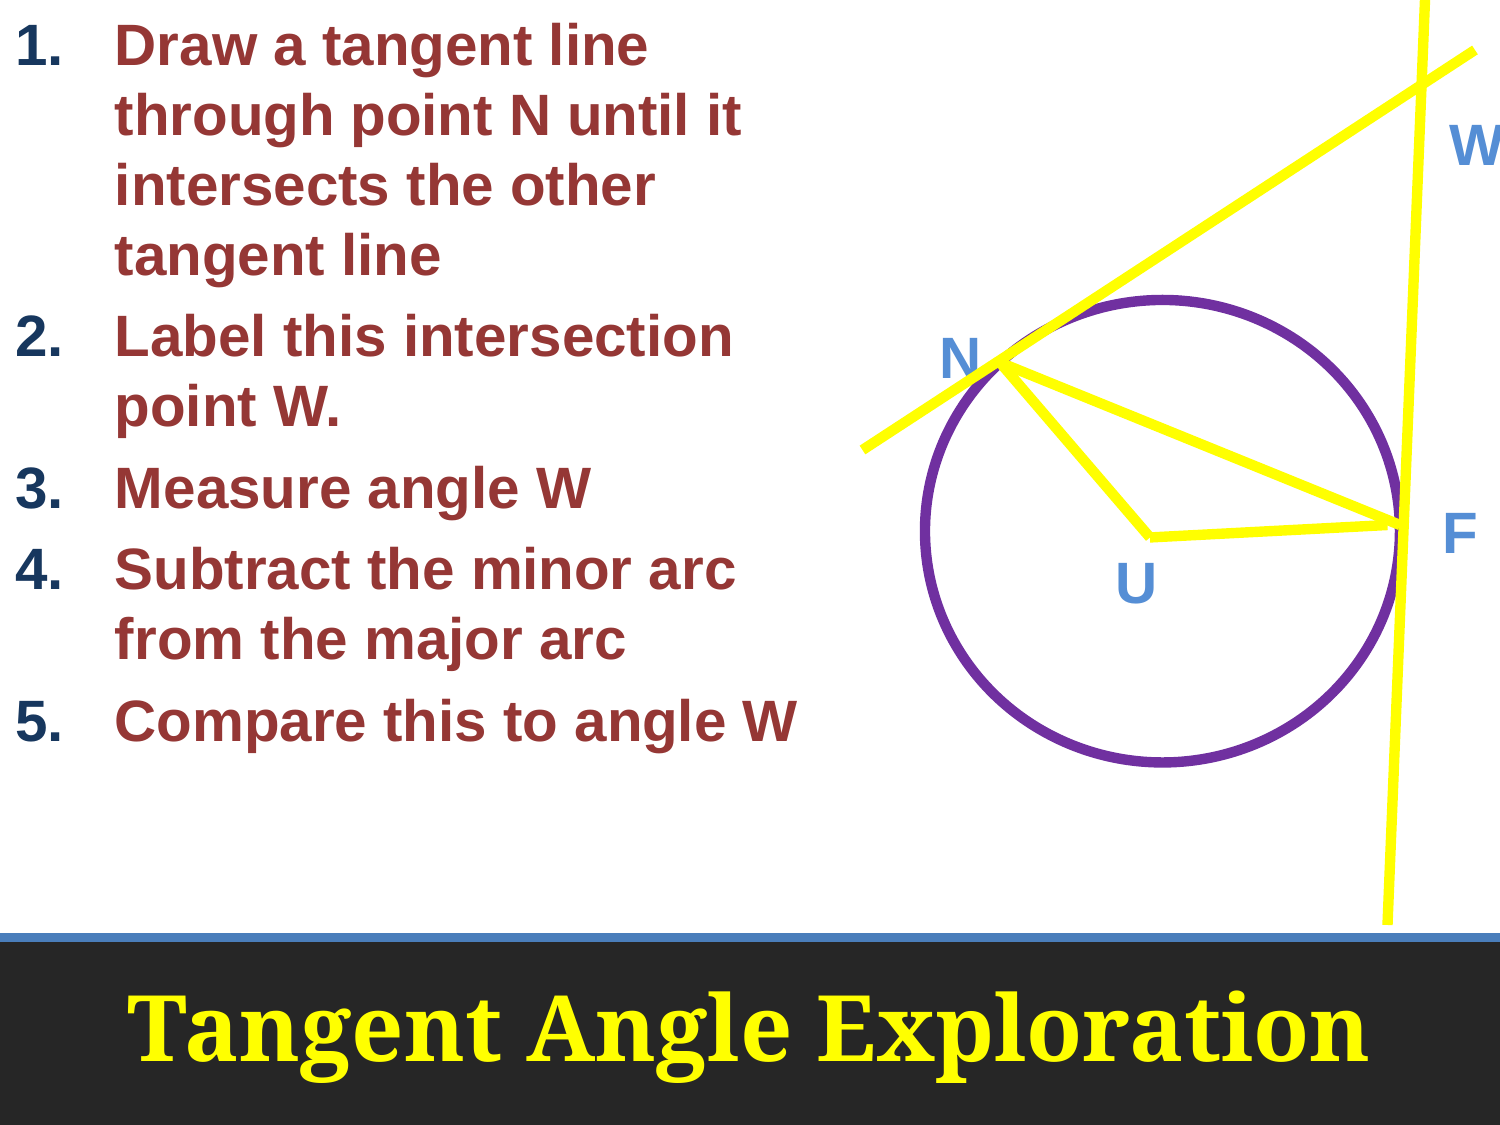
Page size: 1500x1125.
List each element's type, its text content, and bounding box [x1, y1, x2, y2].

text_box N [925, 312, 997, 398]
text_box F [1427, 487, 1494, 573]
text_box U [1100, 537, 1173, 623]
text_box [924, 299, 1400, 763]
title Tangent Angle Exploration [0, 950, 1500, 1100]
list Draw a tangent line through point N until it intersects the other tangent line Label this intersection point W. Measure angle W Subtract the minor arc from the major arc Compare this to angle W [0, 0, 838, 988]
text_box W [1434, 99, 1500, 185]
